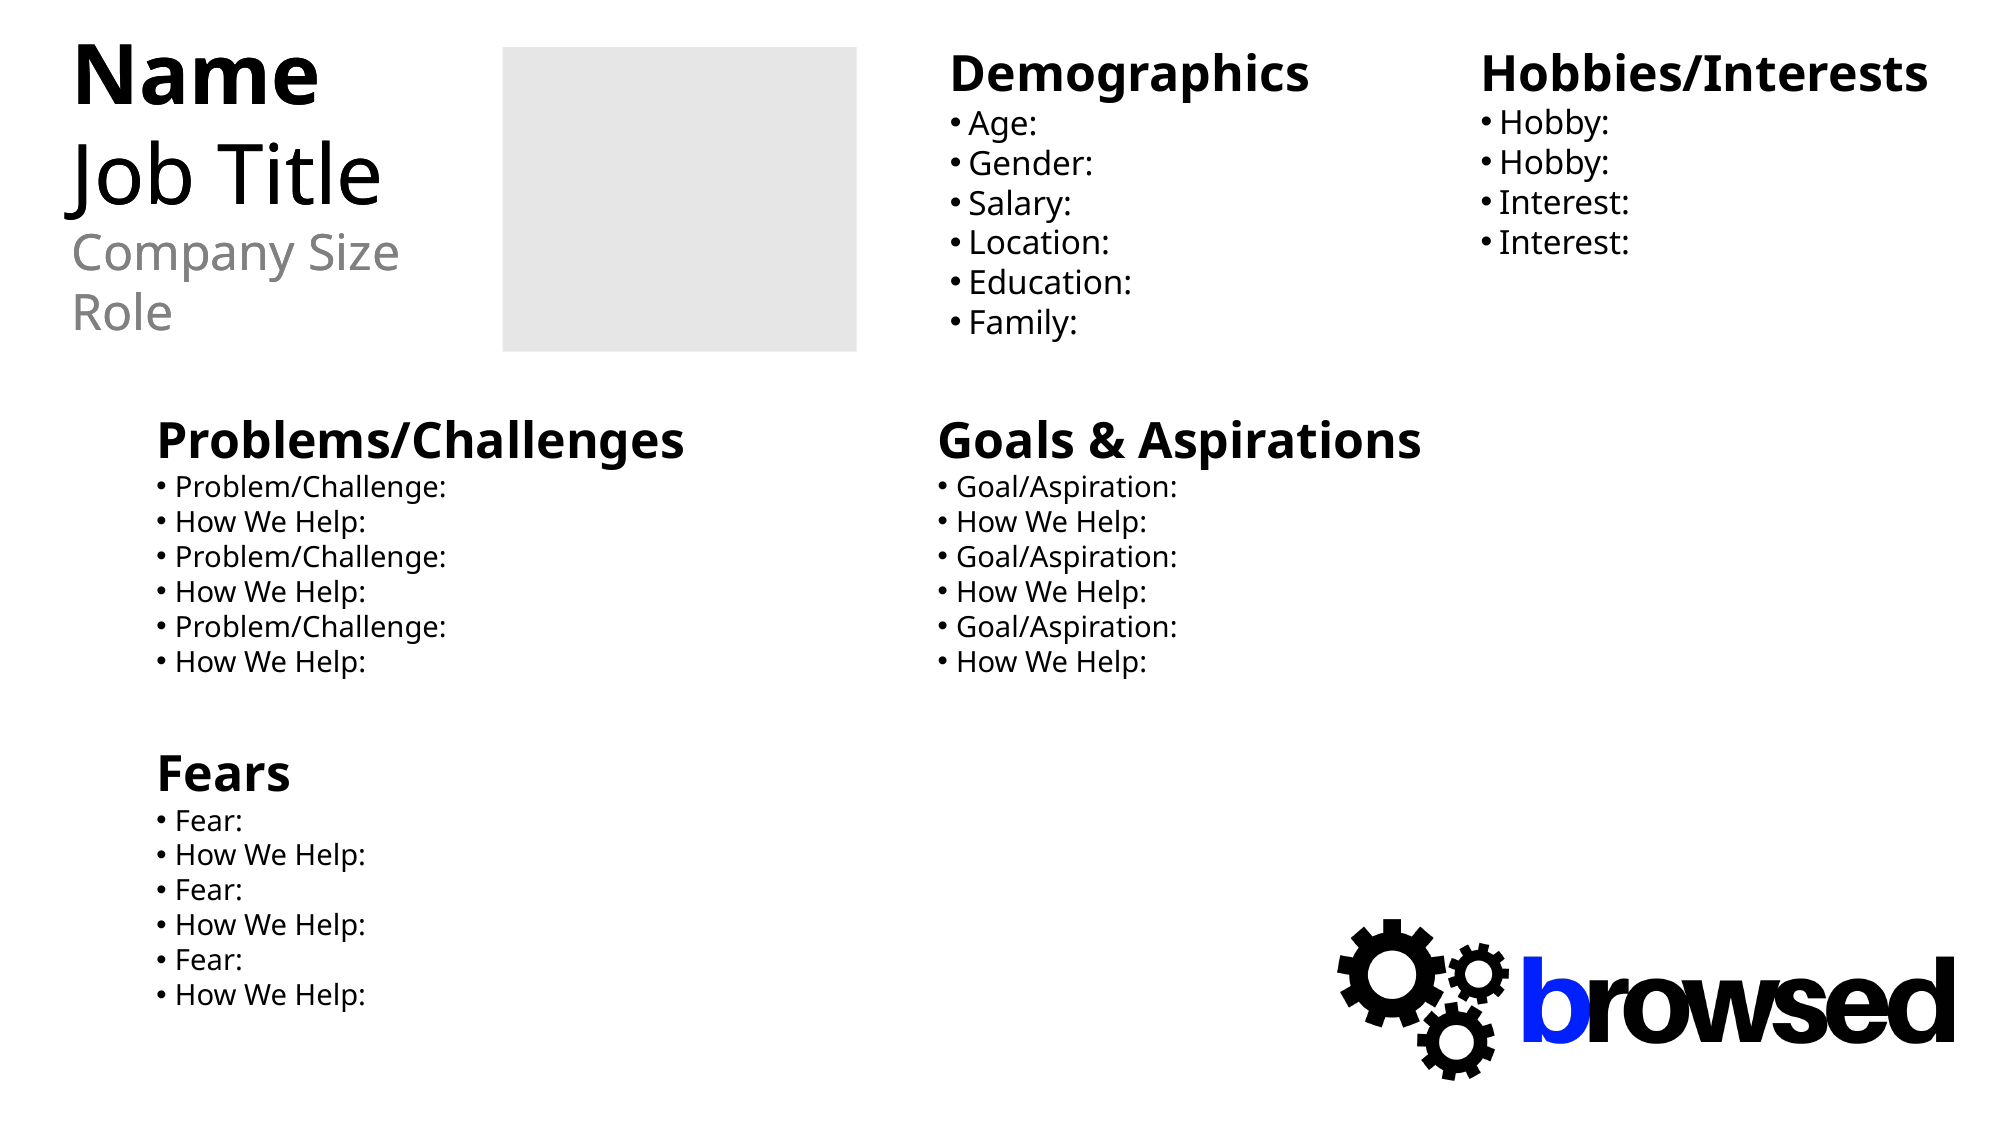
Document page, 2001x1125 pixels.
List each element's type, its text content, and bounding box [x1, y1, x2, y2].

text_box Fears Fear: How We Help: Fear: How We Help: Fear: How We Help: [141, 734, 549, 1054]
text_box [502, 46, 858, 353]
picture [1337, 919, 1954, 1081]
text_box Hobbies/Interests Hobby: Hobby: Interest: Interest: [1465, 33, 1945, 308]
text_box Name Job Title Company Size Role [56, 13, 416, 349]
text_box Goals & Aspirations Goal/Aspiration: How We Help: Goal/Aspiration: How We Help: Goal/Aspiration: How We Help: [922, 400, 1556, 721]
text_box Demographics Age: Gender: Salary: Location: Education: Family: [935, 34, 1326, 349]
text_box Problems/Challenges Problem/Challenge: How We Help: Problem/Challenge: How We Help: Problem/Challenge: How We Help: [141, 400, 804, 686]
